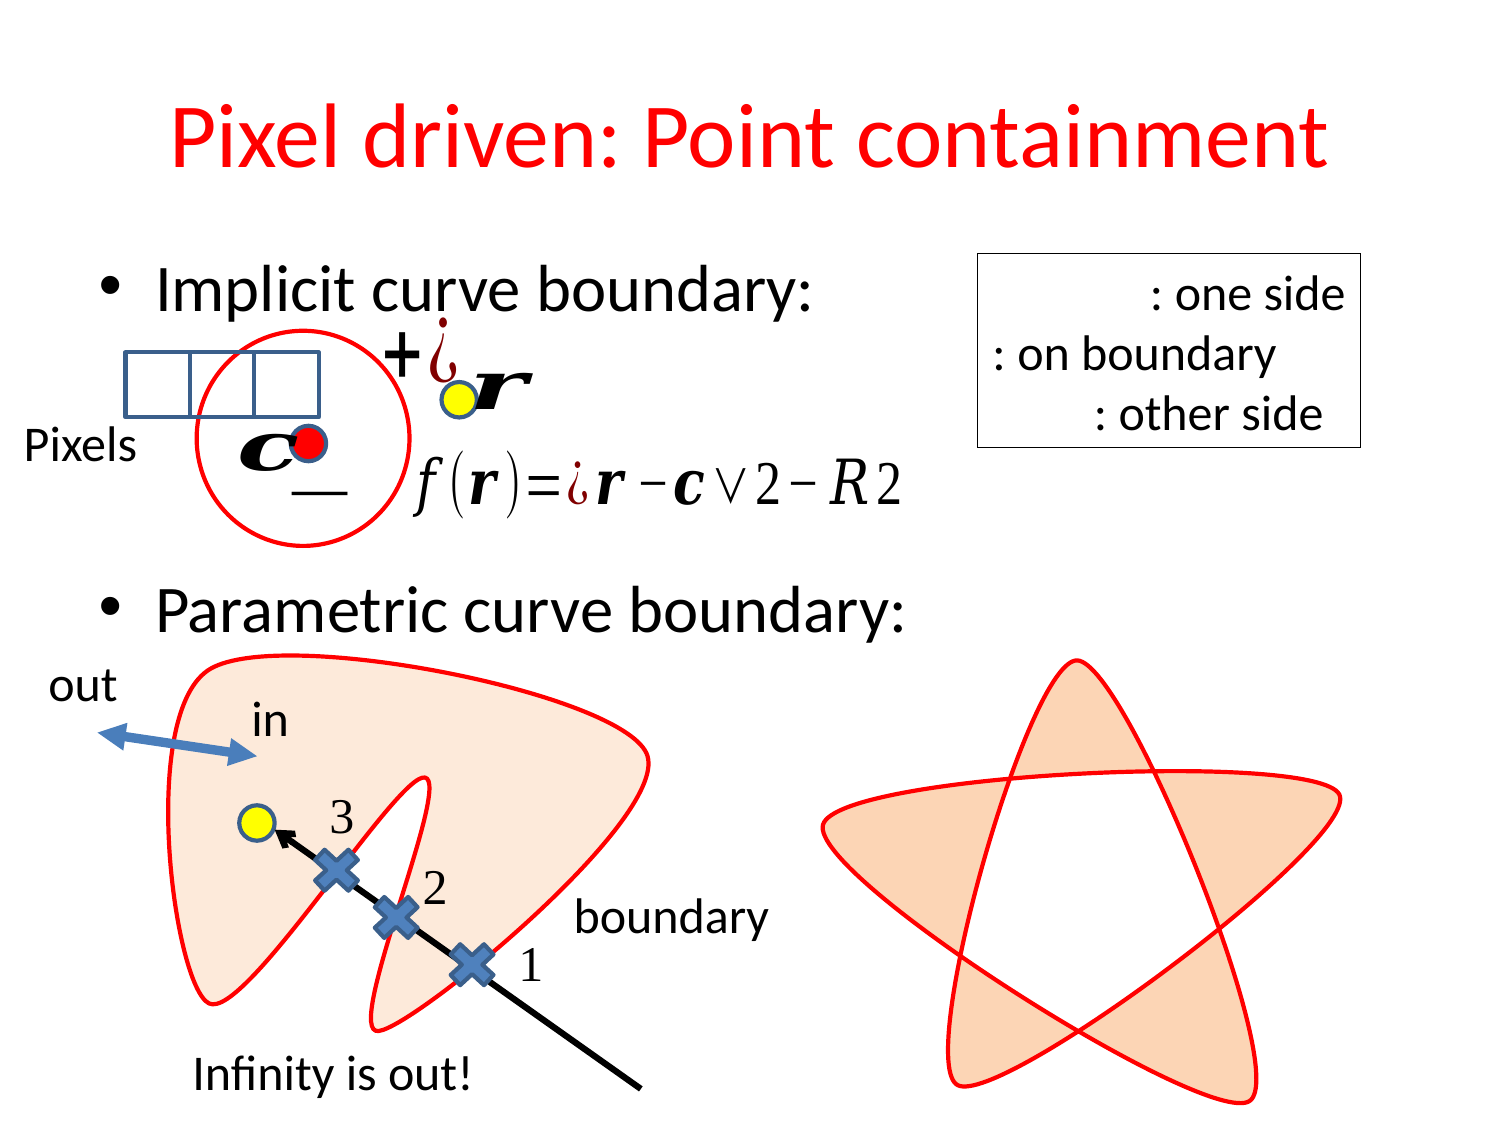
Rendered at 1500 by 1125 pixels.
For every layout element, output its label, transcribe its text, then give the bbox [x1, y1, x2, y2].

text_box out [33, 644, 133, 720]
text_box 3 [314, 776, 369, 828]
list Implicit curve boundary: Parametric curve boundary: [83, 237, 1434, 980]
text_box [820, 658, 1343, 1106]
text_box [237, 803, 277, 843]
text_box [288, 423, 329, 464]
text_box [97, 732, 258, 757]
text_box [252, 350, 321, 419]
text_box [166, 653, 651, 1007]
text_box [188, 350, 252, 419]
text_box [123, 350, 188, 419]
text_box in [236, 679, 305, 754]
text_box Pixels [8, 403, 153, 479]
title Pixel driven: Point containment [0, 37, 1500, 225]
text_box Infinity is out! [177, 1033, 489, 1108]
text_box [274, 829, 642, 1090]
text_box [194, 328, 412, 549]
text_box boundary [646, 876, 785, 952]
text_box [439, 379, 479, 420]
